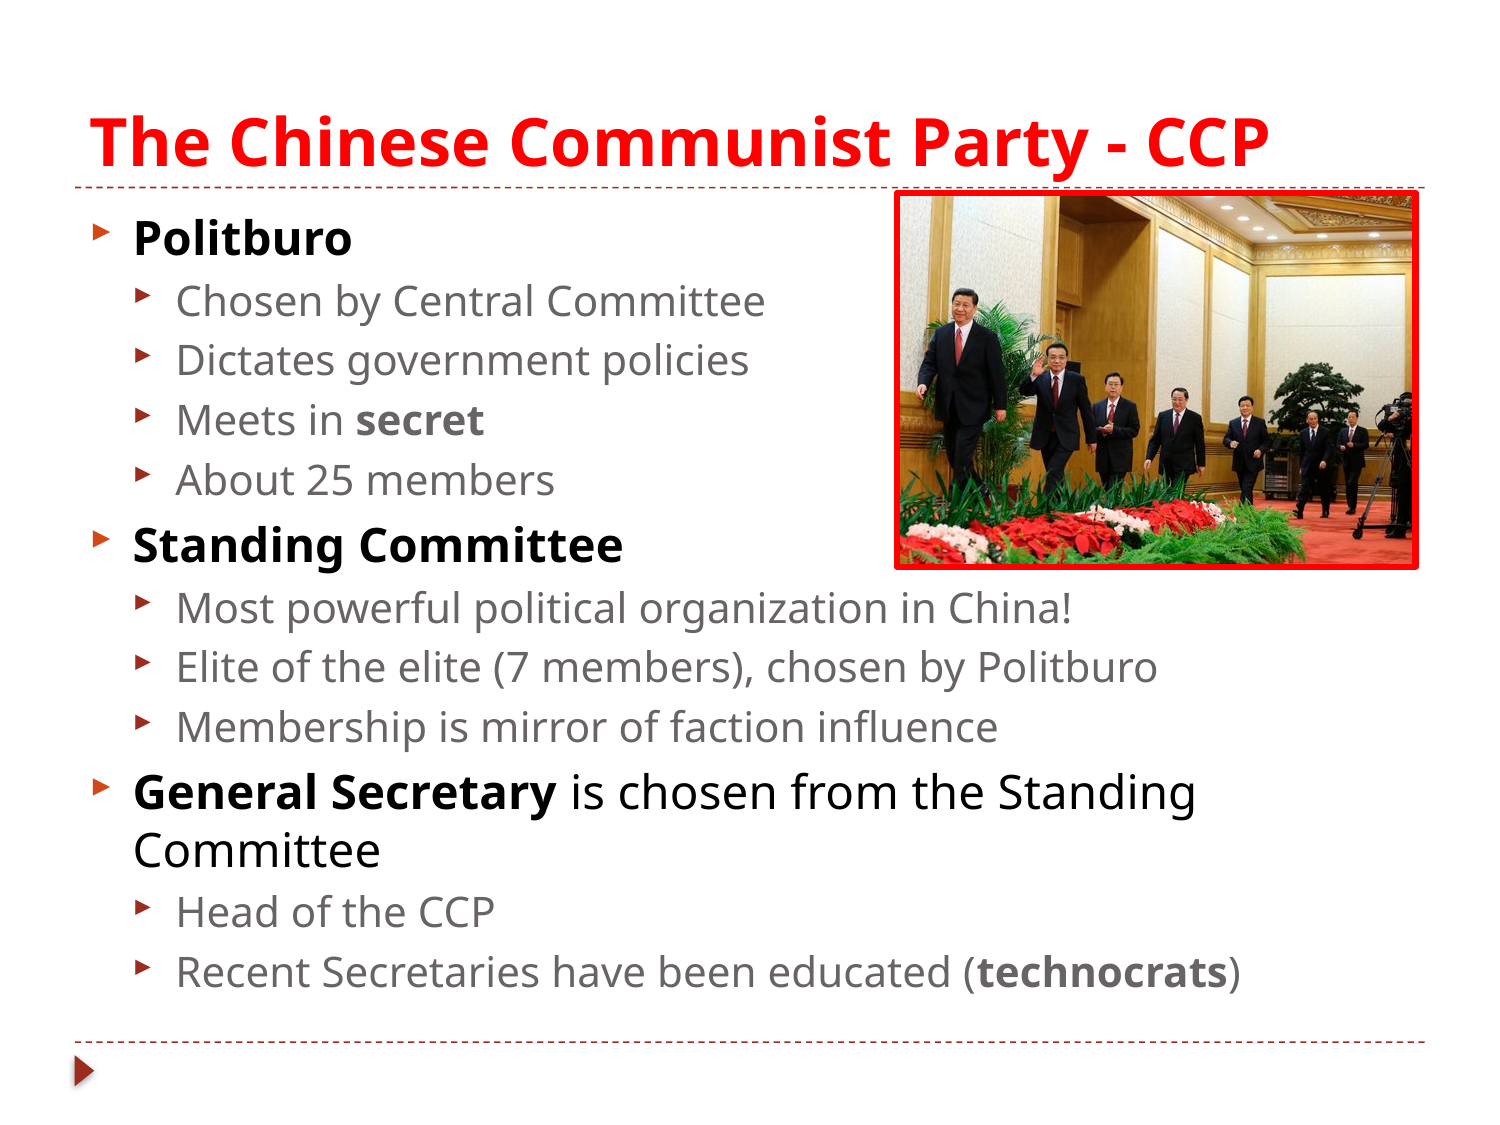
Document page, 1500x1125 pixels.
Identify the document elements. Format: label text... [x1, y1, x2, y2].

title The Chinese Communist Party - CCP [75, 24, 1425, 188]
picture [899, 195, 1413, 564]
list Politburo Chosen by Central Committee Dictates government policies Meets in secret About 25 members Standing Committee Most powerful political organization in China! Elite of the elite (7 members), chosen by Politburo Membership is mirror of faction influence General Secretary is chosen from the Standing Committee Head of the CCP Recent Secretaries have been educated (technocrats) [75, 200, 1425, 1010]
